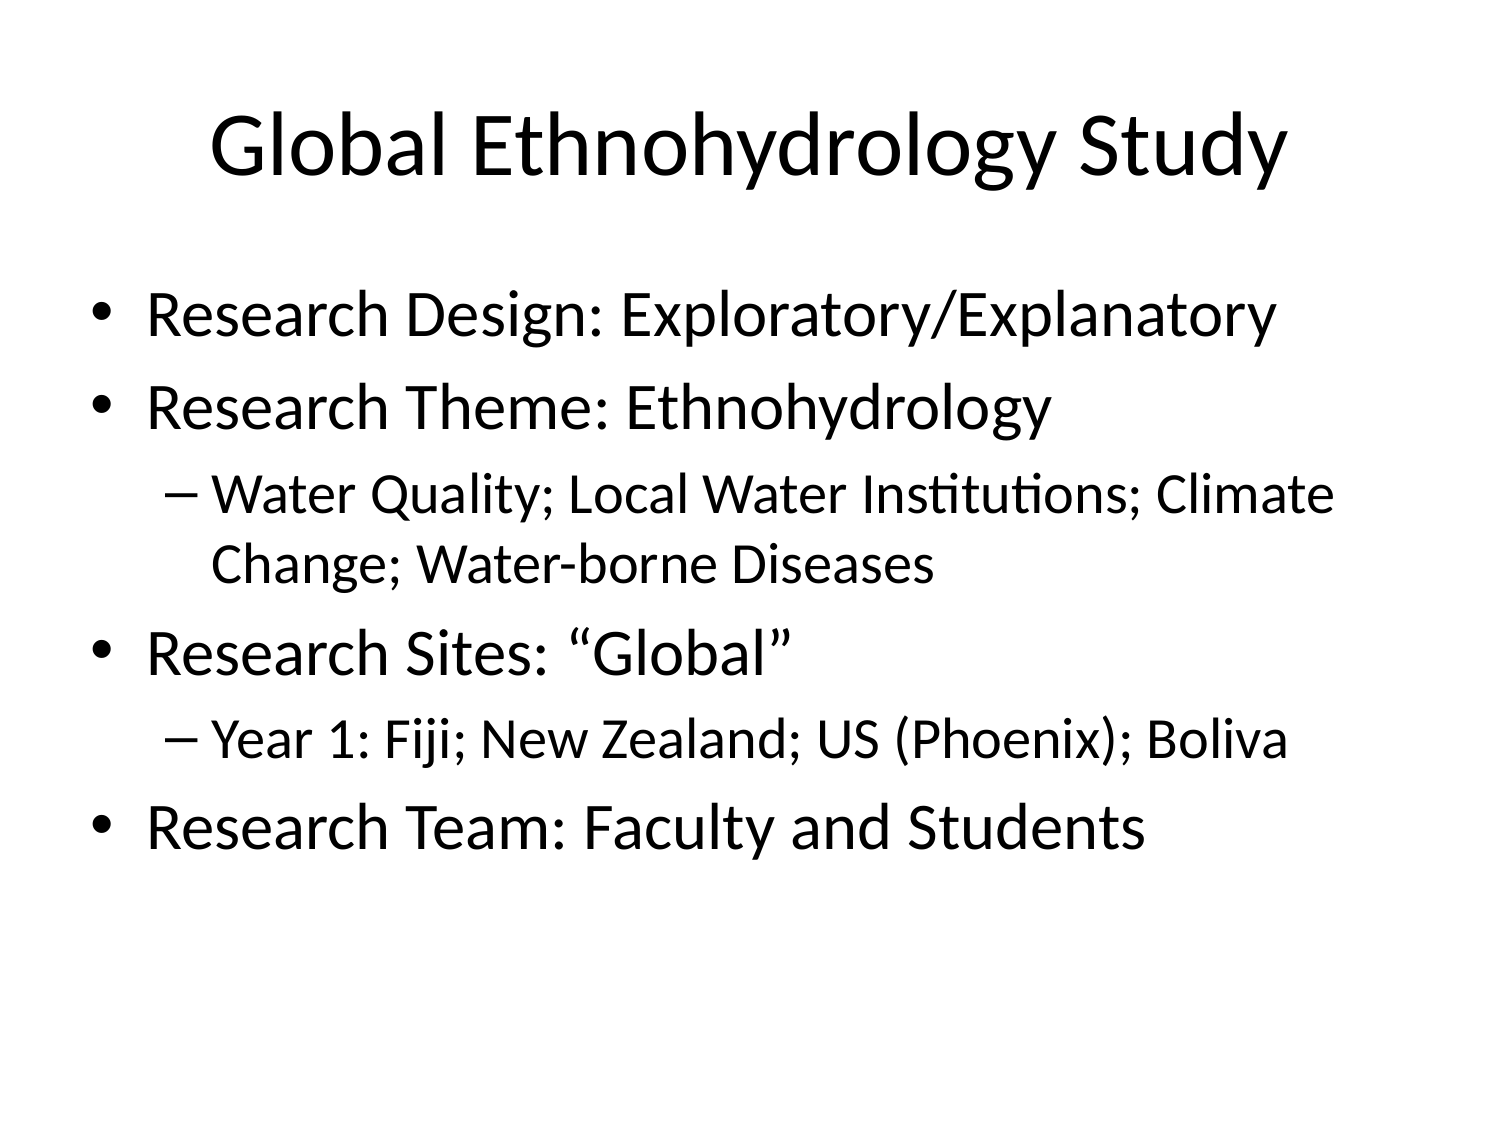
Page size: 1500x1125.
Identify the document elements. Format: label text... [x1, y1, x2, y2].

list Research Design: Exploratory/Explanatory Research Theme: Ethnohydrology Water Quality; Local Water Institutions; Climate Change; Water-borne Diseases Research Sites: “Global” Year 1: Fiji; New Zealand; US (Phoenix); Boliva Research Team: Faculty and Students [75, 262, 1425, 1005]
title Global Ethnohydrology Study [75, 45, 1425, 233]
